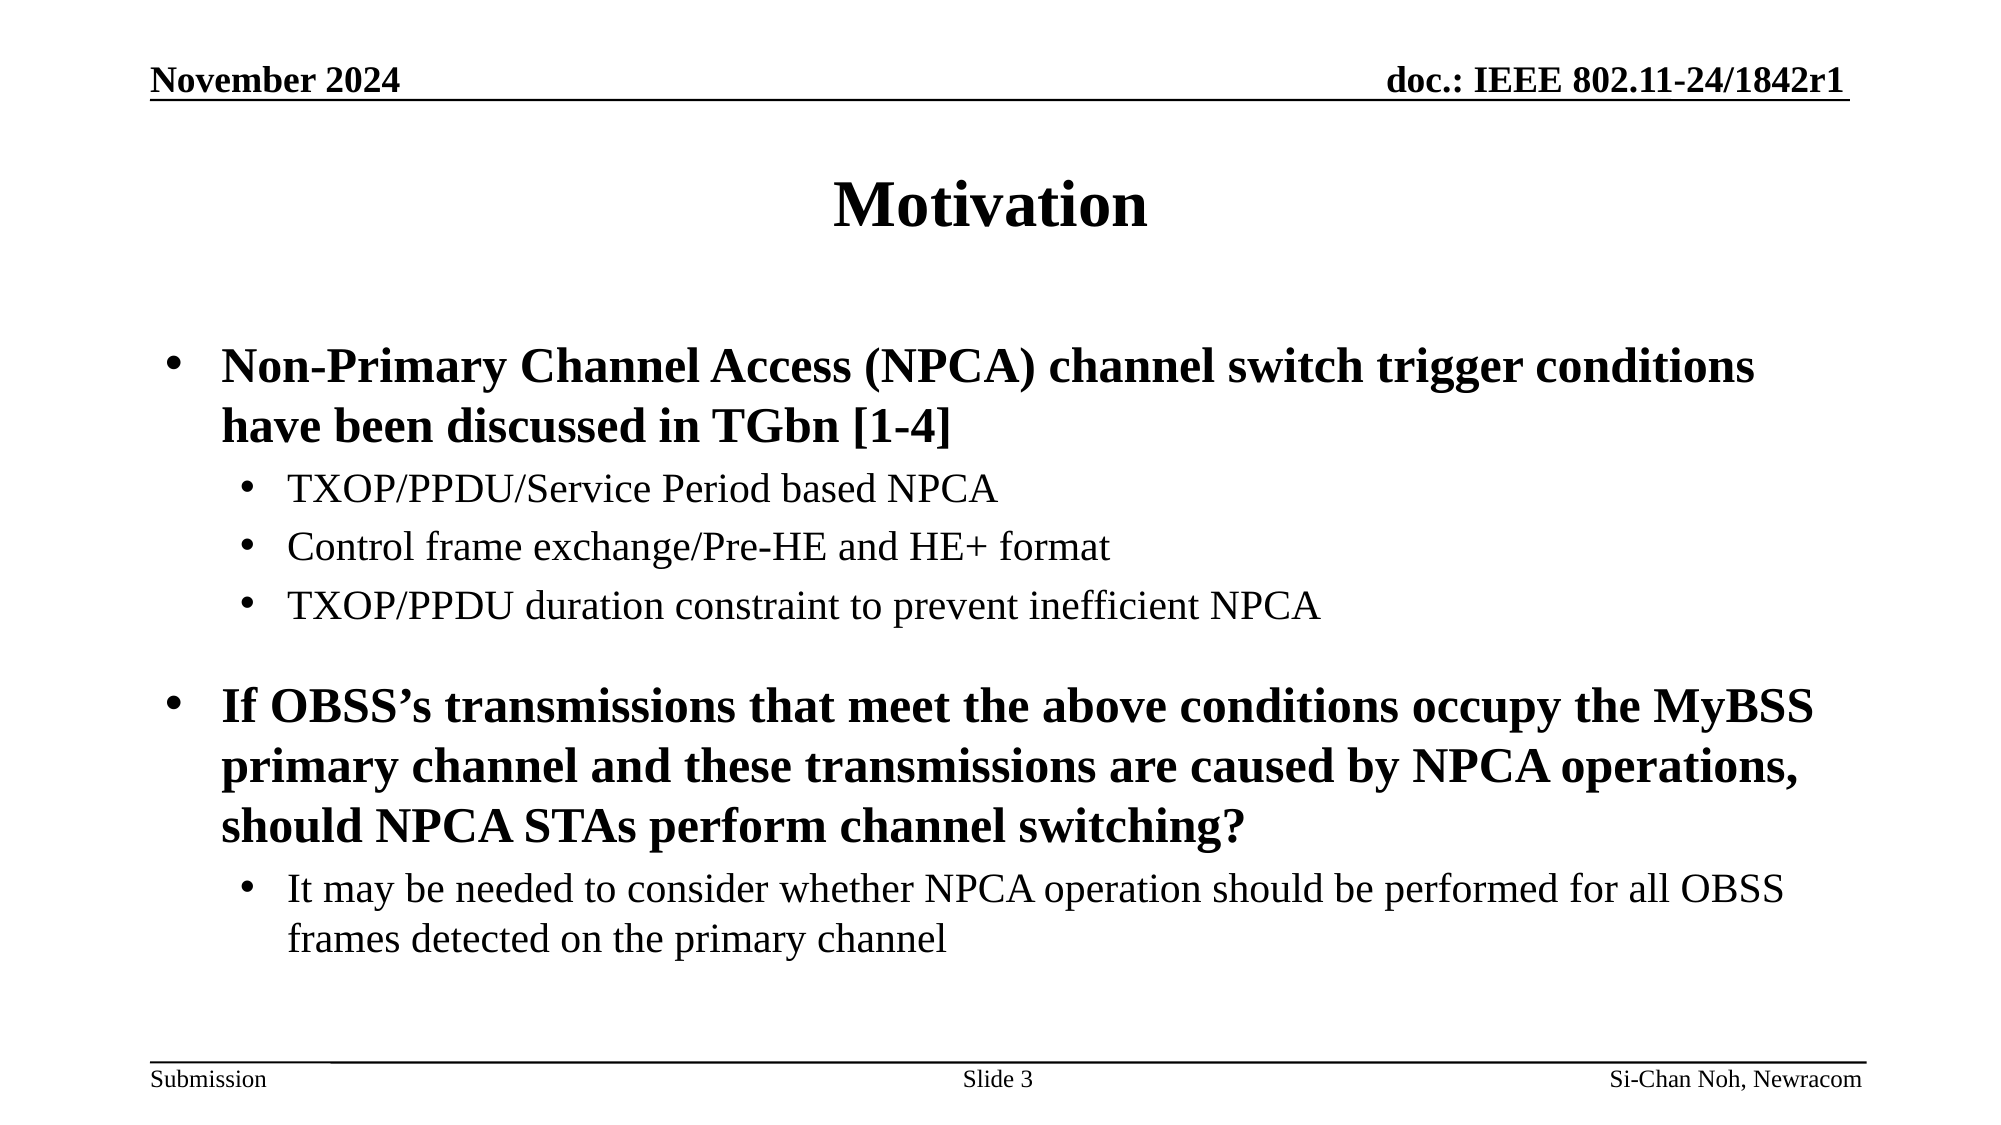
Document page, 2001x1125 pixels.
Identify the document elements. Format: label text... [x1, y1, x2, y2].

text_box Non-Primary Channel Access (NPCA) channel switch trigger conditions have been discussed in TGbn [1-4] TXOP/PPDU/Service Period based NPCA Control frame exchange/Pre-HE and HE+ format TXOP/PPDU duration constraint to prevent inefficient NPCA If OBSS’s transmissions that meet the above conditions occupy the MyBSS primary channel and these transmissions are caused by NPCA operations, should NPCA STAs perform channel switching? It may be needed to consider whether NPCA operation should be performed for all OBSS frames detected on the primary channel [150, 324, 1850, 1000]
title Motivation [150, 112, 1850, 288]
slide_number Slide 3 [962, 1061, 1034, 1093]
footer Si-Chan Noh, Newracom [1606, 1061, 1863, 1093]
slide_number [149, 54, 404, 101]
